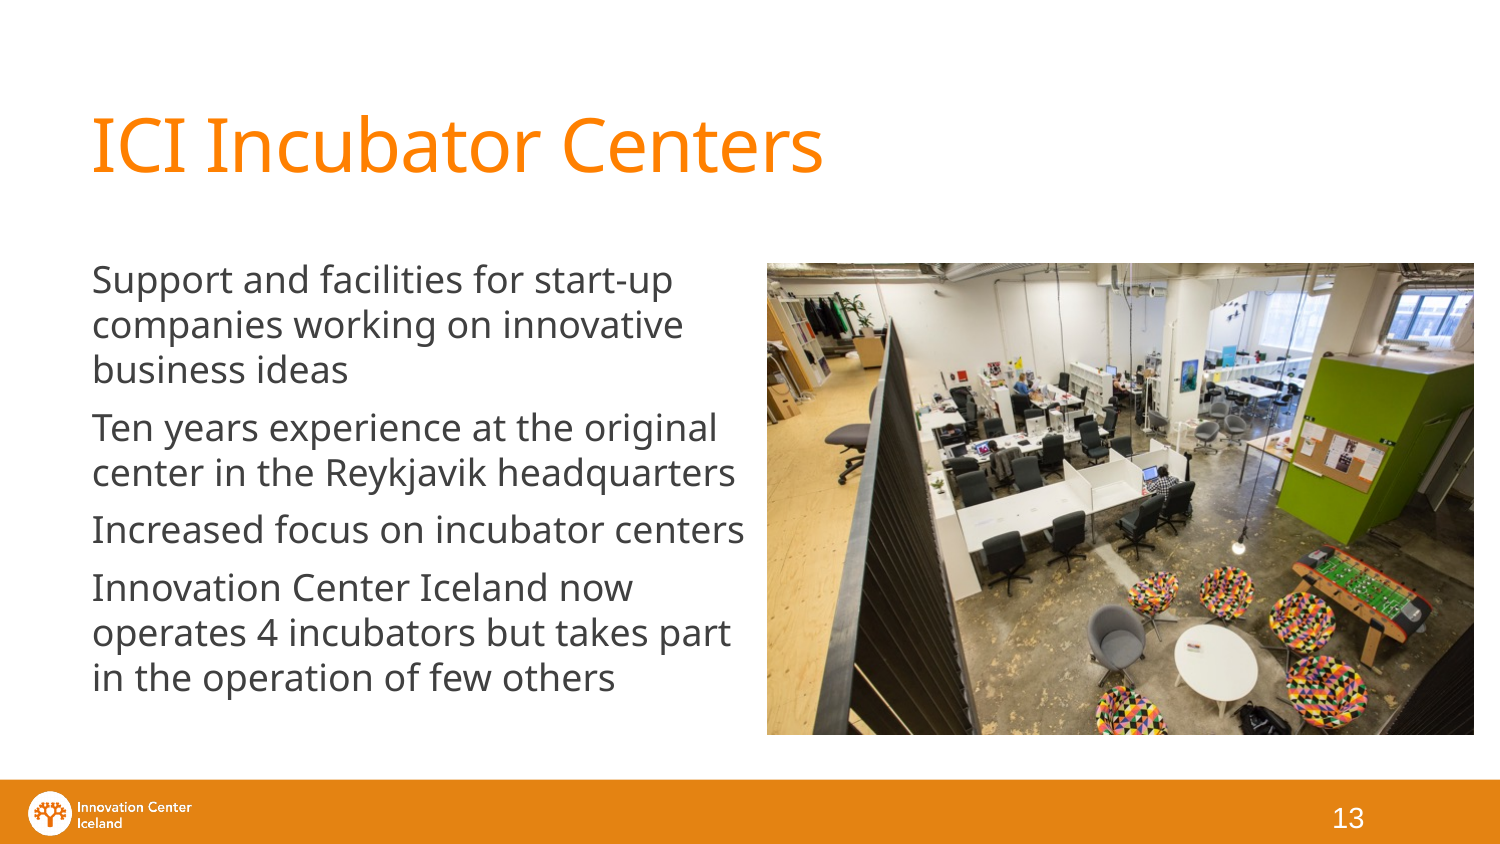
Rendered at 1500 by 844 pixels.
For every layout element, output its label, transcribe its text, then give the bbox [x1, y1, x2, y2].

list Support and facilities for start-up companies working on innovative business ideas Ten years experience at the original center in the Reykjavik headquarters Increased focus on incubator centers Innovation Center Iceland now operates 4 incubators but takes part in the operation of few others [76, 248, 768, 648]
picture [18, 786, 199, 839]
title ICI Incubator Centers [76, 8, 1352, 196]
slide_number 13 [1218, 794, 1380, 840]
picture [767, 263, 1474, 735]
